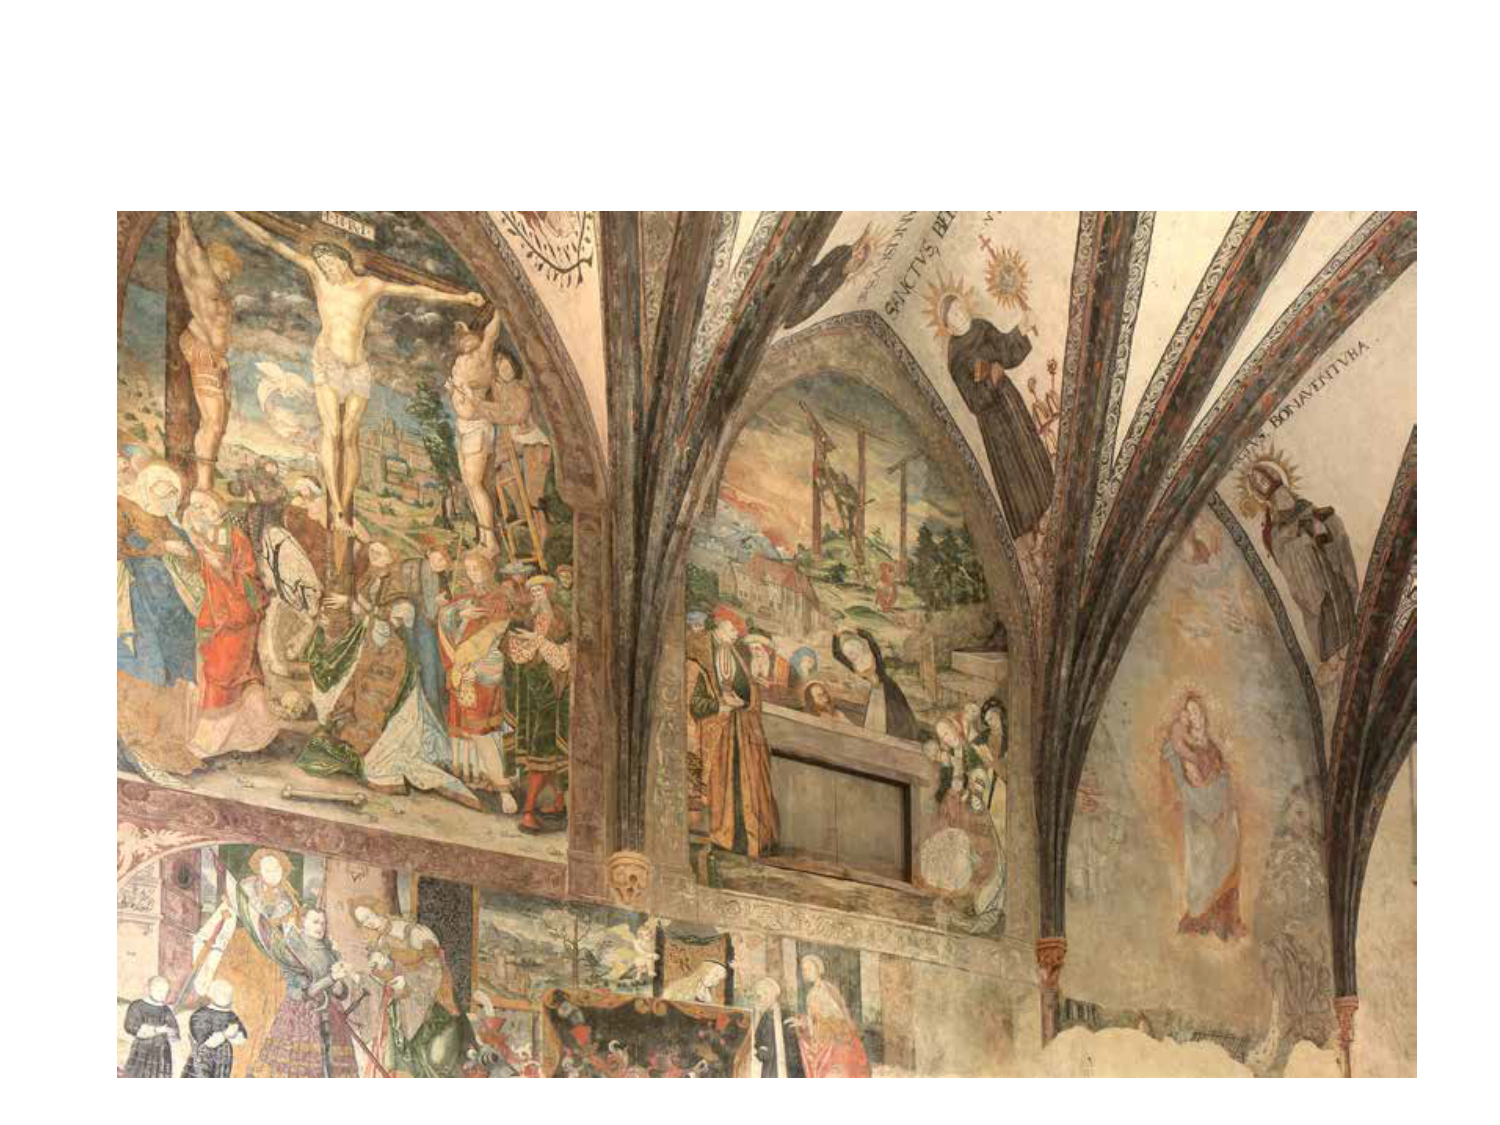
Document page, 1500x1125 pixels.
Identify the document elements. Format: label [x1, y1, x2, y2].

list [116, 211, 1417, 1079]
